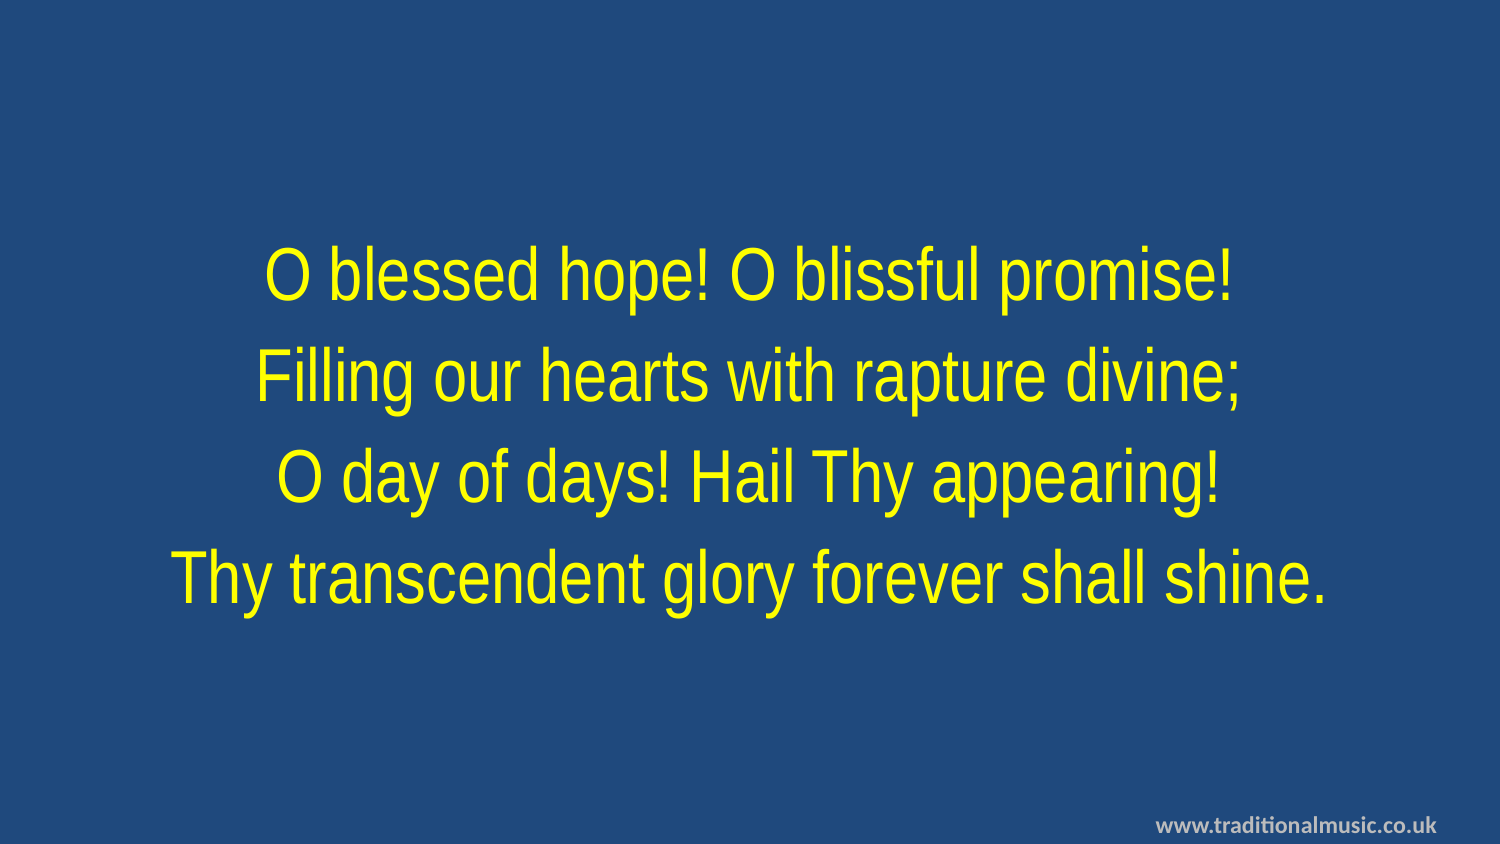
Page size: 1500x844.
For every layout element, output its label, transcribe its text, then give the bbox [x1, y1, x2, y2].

list O blessed hope! O blissful promise! Filling our hearts with rapture divine; O day of days! Hail Thy appearing! Thy transcendent glory forever shall shine. [0, 0, 1500, 844]
